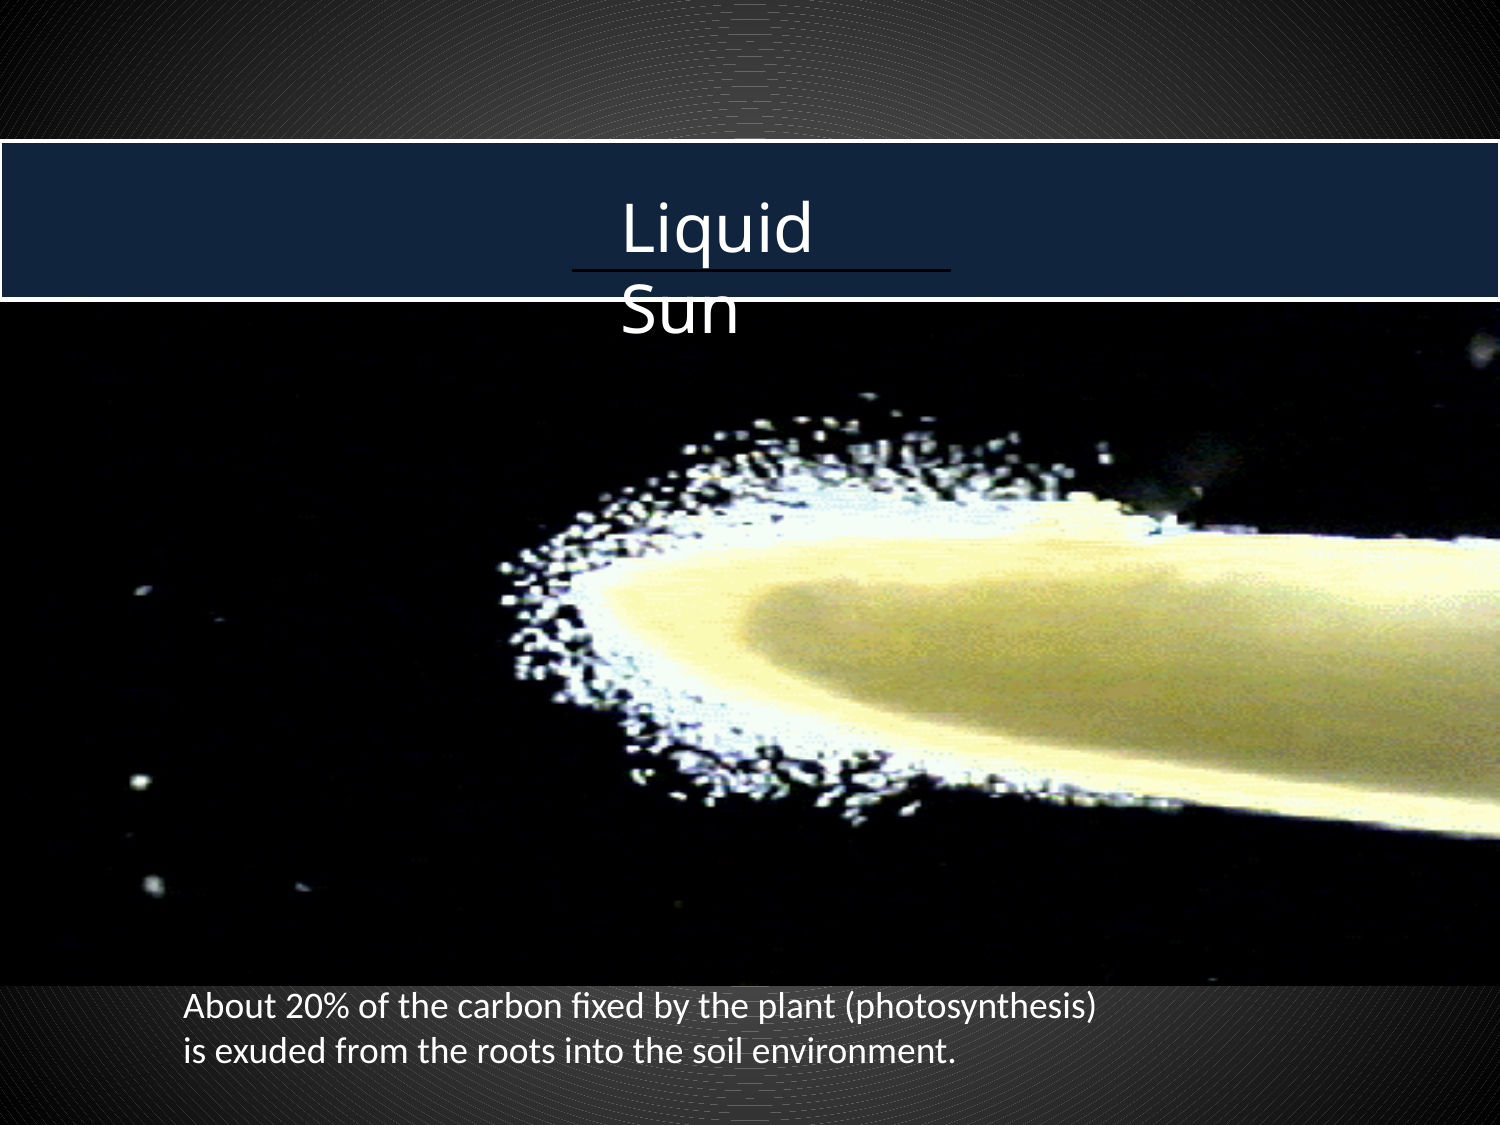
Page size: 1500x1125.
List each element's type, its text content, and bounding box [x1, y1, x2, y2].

text_box About 20% of the carbon fixed by the plant (photosynthesis) is exuded from the roots into the soil environment. [168, 994, 1122, 1079]
picture [0, 140, 1500, 986]
